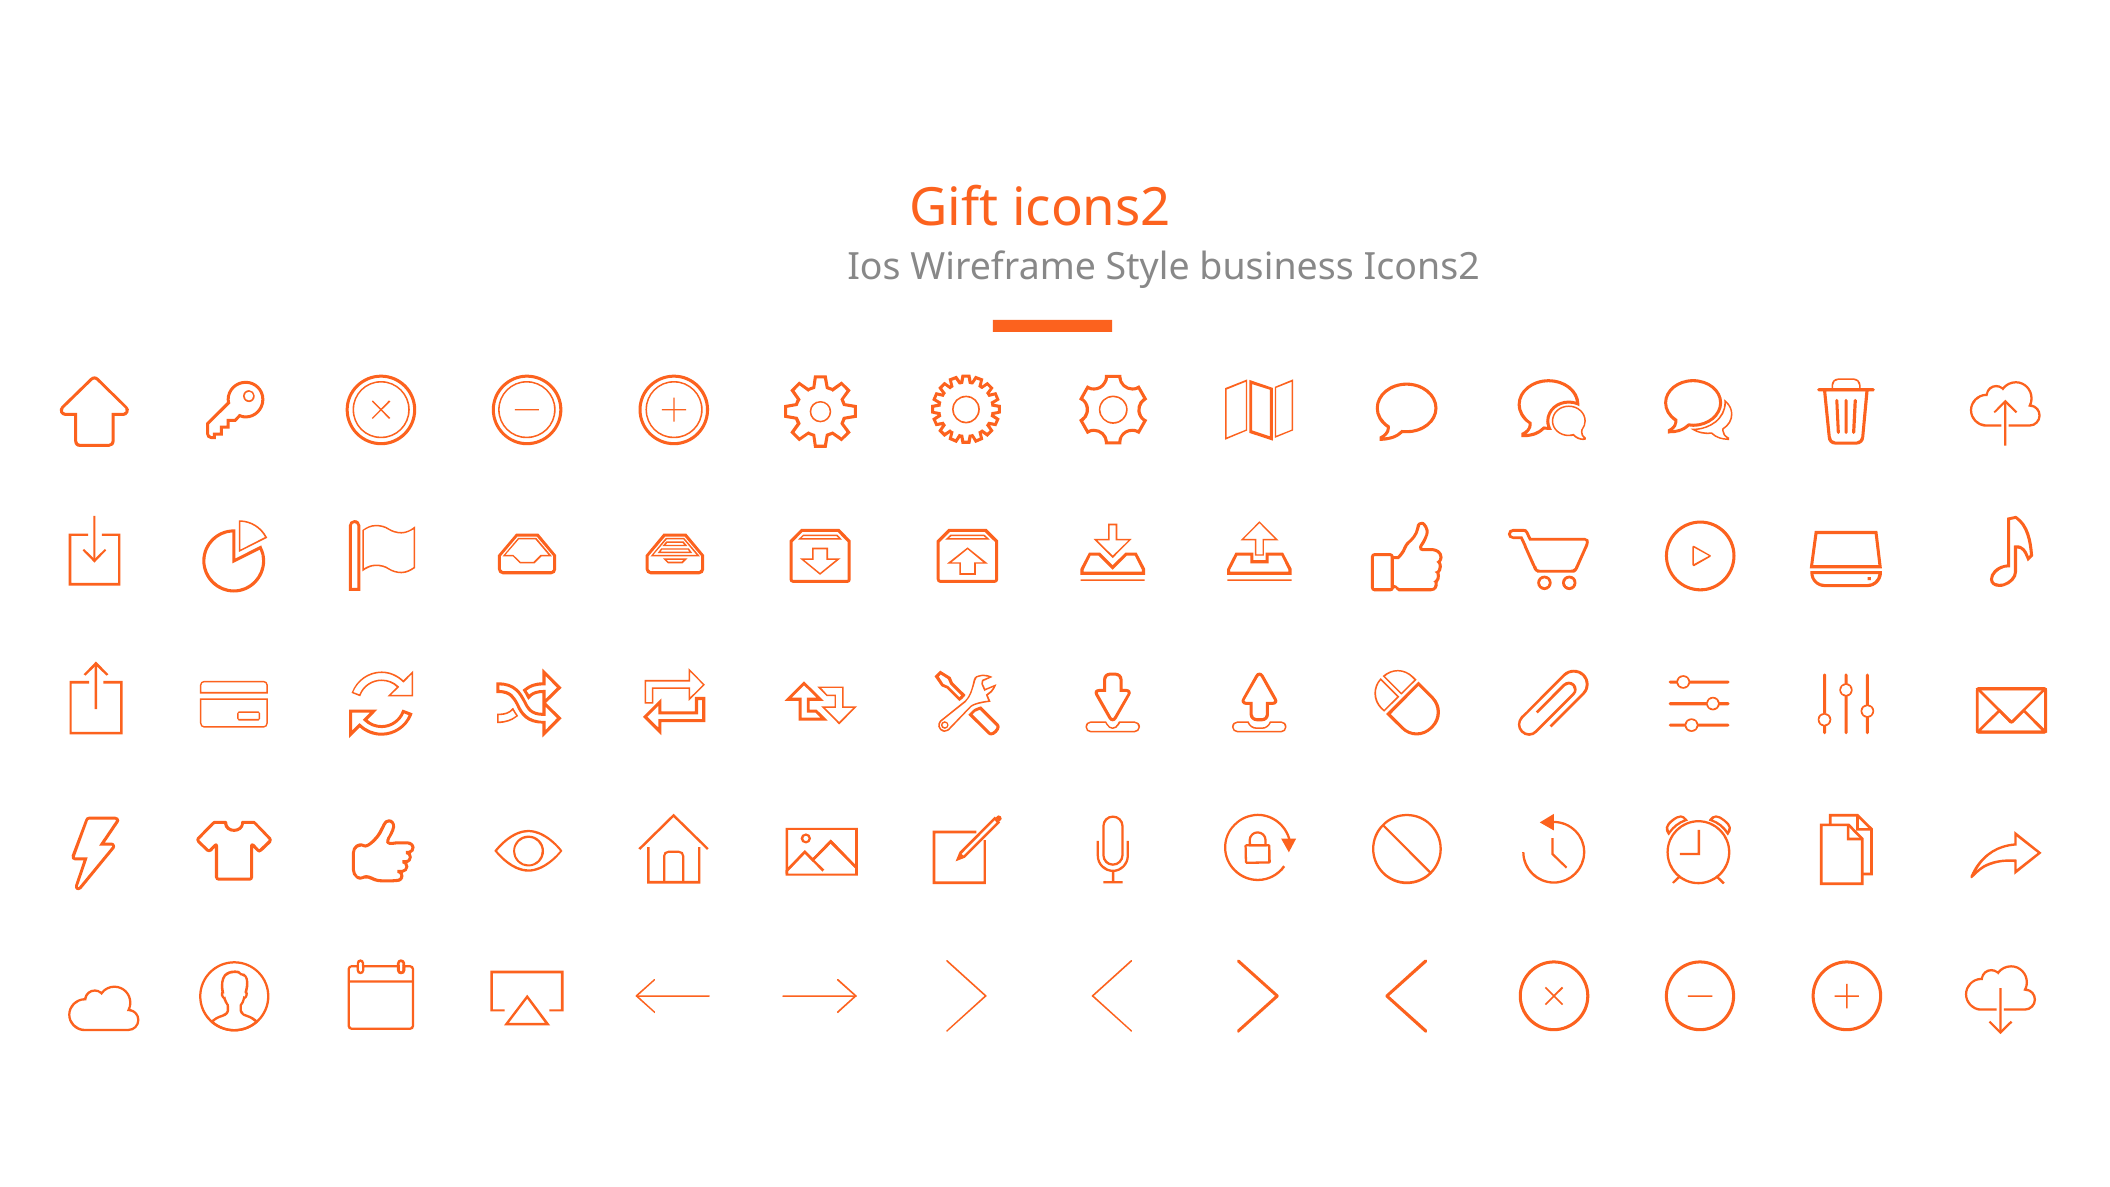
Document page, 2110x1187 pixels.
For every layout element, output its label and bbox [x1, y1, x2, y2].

text_box [494, 829, 563, 872]
text_box [351, 819, 415, 883]
text_box [932, 814, 1003, 885]
text_box [638, 813, 709, 884]
text_box [196, 820, 272, 881]
text_box [1975, 687, 2048, 734]
text_box [934, 670, 1001, 736]
text_box [349, 670, 414, 739]
text_box [1517, 669, 1589, 736]
text_box [1375, 382, 1438, 441]
text_box [1964, 965, 2037, 1035]
text_box [202, 520, 268, 593]
text_box [782, 978, 857, 1014]
text_box [1225, 379, 1293, 441]
text_box [1537, 575, 1552, 591]
text_box [1370, 521, 1443, 592]
text_box [68, 985, 140, 1032]
text_box [1970, 832, 2042, 879]
text_box [1372, 669, 1443, 736]
text_box [199, 961, 270, 1032]
text_box [206, 380, 265, 440]
text_box [1817, 673, 1875, 735]
text_box [496, 668, 562, 738]
text_box [1223, 813, 1297, 882]
text_box [1819, 813, 1873, 885]
text_box [638, 374, 710, 446]
text_box [784, 375, 857, 448]
text_box [1517, 379, 1586, 441]
text_box [1385, 958, 1428, 1033]
text_box [1518, 960, 1590, 1032]
text_box [1522, 813, 1586, 884]
text_box [71, 816, 120, 891]
text_box [59, 376, 129, 447]
text_box [1817, 378, 1875, 445]
text_box [945, 959, 987, 1032]
text_box [643, 668, 706, 736]
text_box [1085, 672, 1141, 733]
text_box [789, 528, 851, 583]
text_box [1809, 530, 1882, 588]
text_box [1664, 960, 1736, 1032]
text_box [1664, 379, 1733, 441]
text_box [1231, 672, 1287, 733]
text_box [1811, 960, 1883, 1032]
text_box [635, 978, 710, 1014]
text_box [1664, 815, 1733, 885]
text_box [1079, 374, 1148, 445]
text_box [931, 374, 1001, 444]
text_box [68, 515, 121, 586]
text_box [1080, 523, 1146, 581]
text_box [785, 827, 858, 876]
text_box [645, 533, 705, 575]
text_box [199, 680, 268, 728]
text_box [1969, 381, 2041, 446]
text_box [345, 374, 417, 446]
text_box [69, 661, 123, 735]
text_box [1227, 521, 1292, 581]
text_box [1668, 675, 1730, 732]
text_box [1989, 515, 2034, 587]
text_box [1664, 520, 1736, 592]
text_box [1507, 528, 1589, 573]
text_box [497, 533, 557, 575]
text_box [1236, 958, 1279, 1033]
text_box [1096, 815, 1129, 884]
text_box [490, 970, 564, 1026]
text_box [1562, 575, 1577, 591]
text_box [825, 171, 1503, 332]
text_box [936, 528, 999, 583]
text_box [784, 681, 858, 725]
text_box [1372, 813, 1442, 885]
text_box [1091, 959, 1133, 1032]
text_box [347, 959, 415, 1030]
text_box [491, 374, 563, 446]
text_box [348, 520, 416, 591]
